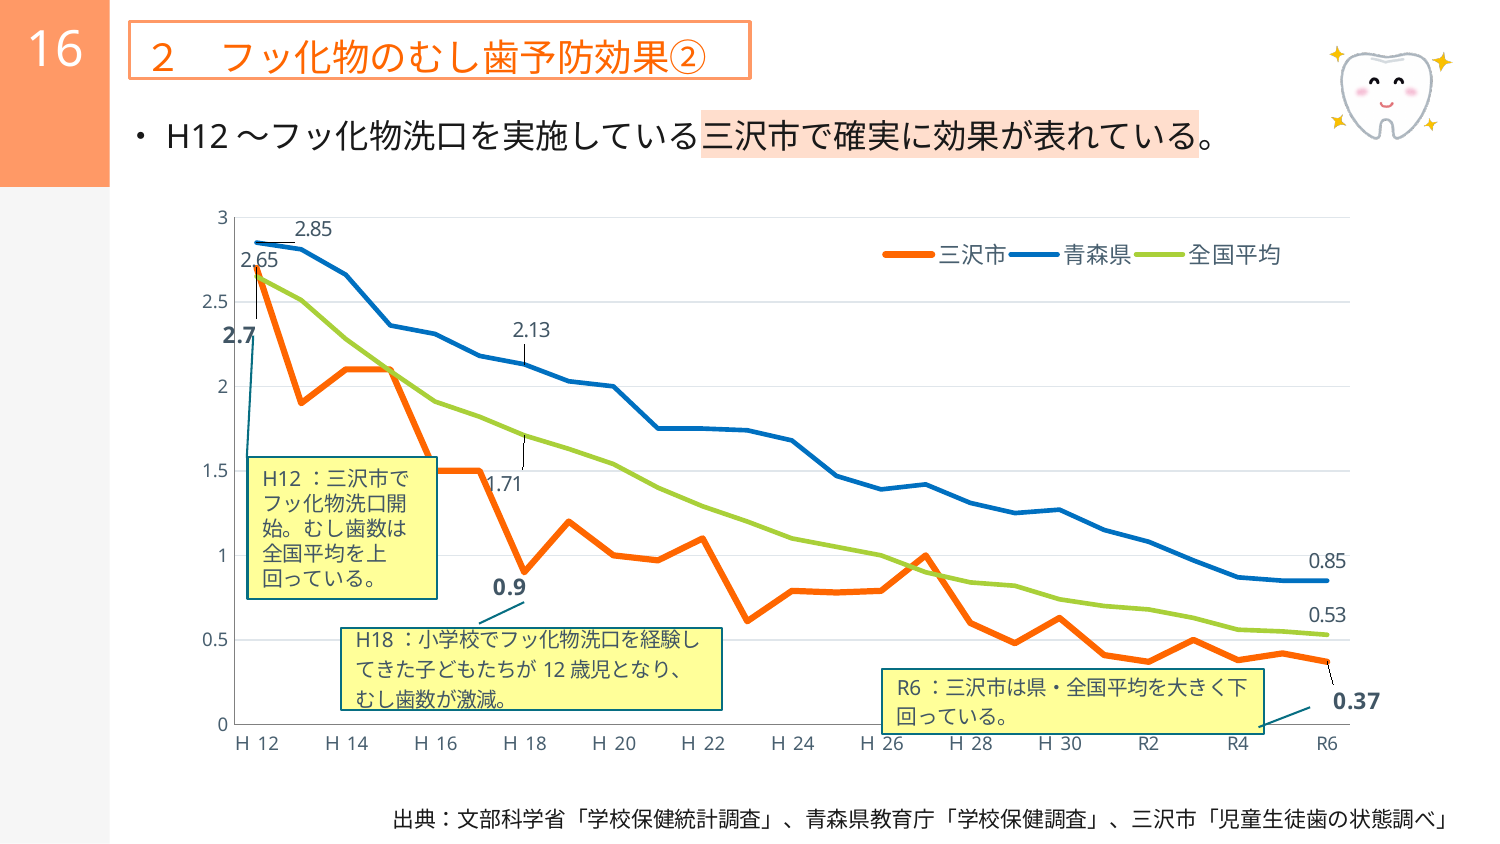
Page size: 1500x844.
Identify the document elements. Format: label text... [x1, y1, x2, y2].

text_box 出典：文部科学省「学校保健統計調査」、青森県教育庁「学校保健調査」、三沢市「児童生徒歯の状態調べ」 [247, 798, 1500, 839]
text_box ２ フッ化物のむし歯予防効果② [129, 21, 750, 79]
text_box ・H12～フッ化物洗口を実施している三沢市で確実に効果が表れている。 [109, 91, 1487, 163]
picture [1326, 37, 1454, 154]
slide_number 16 [0, 0, 110, 100]
chart [149, 174, 1382, 799]
